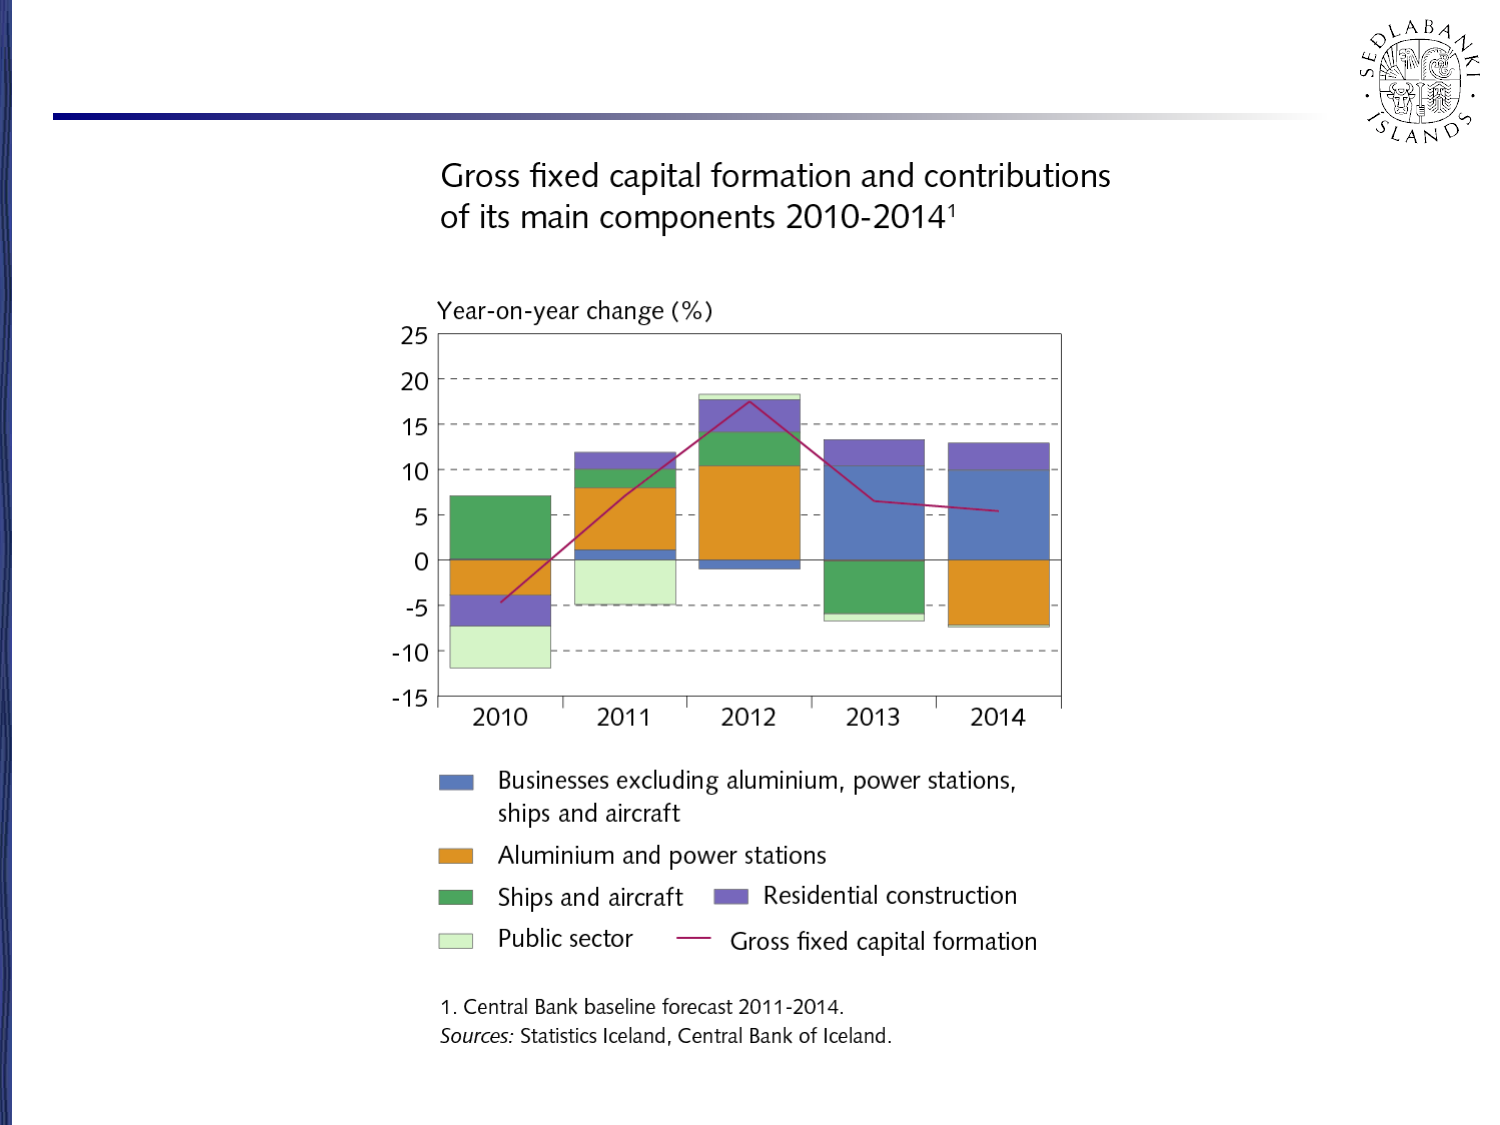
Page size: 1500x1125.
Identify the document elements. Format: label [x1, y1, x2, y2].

list [391, 159, 1121, 1048]
picture [0, 0, 12, 1125]
picture [1357, 18, 1482, 149]
